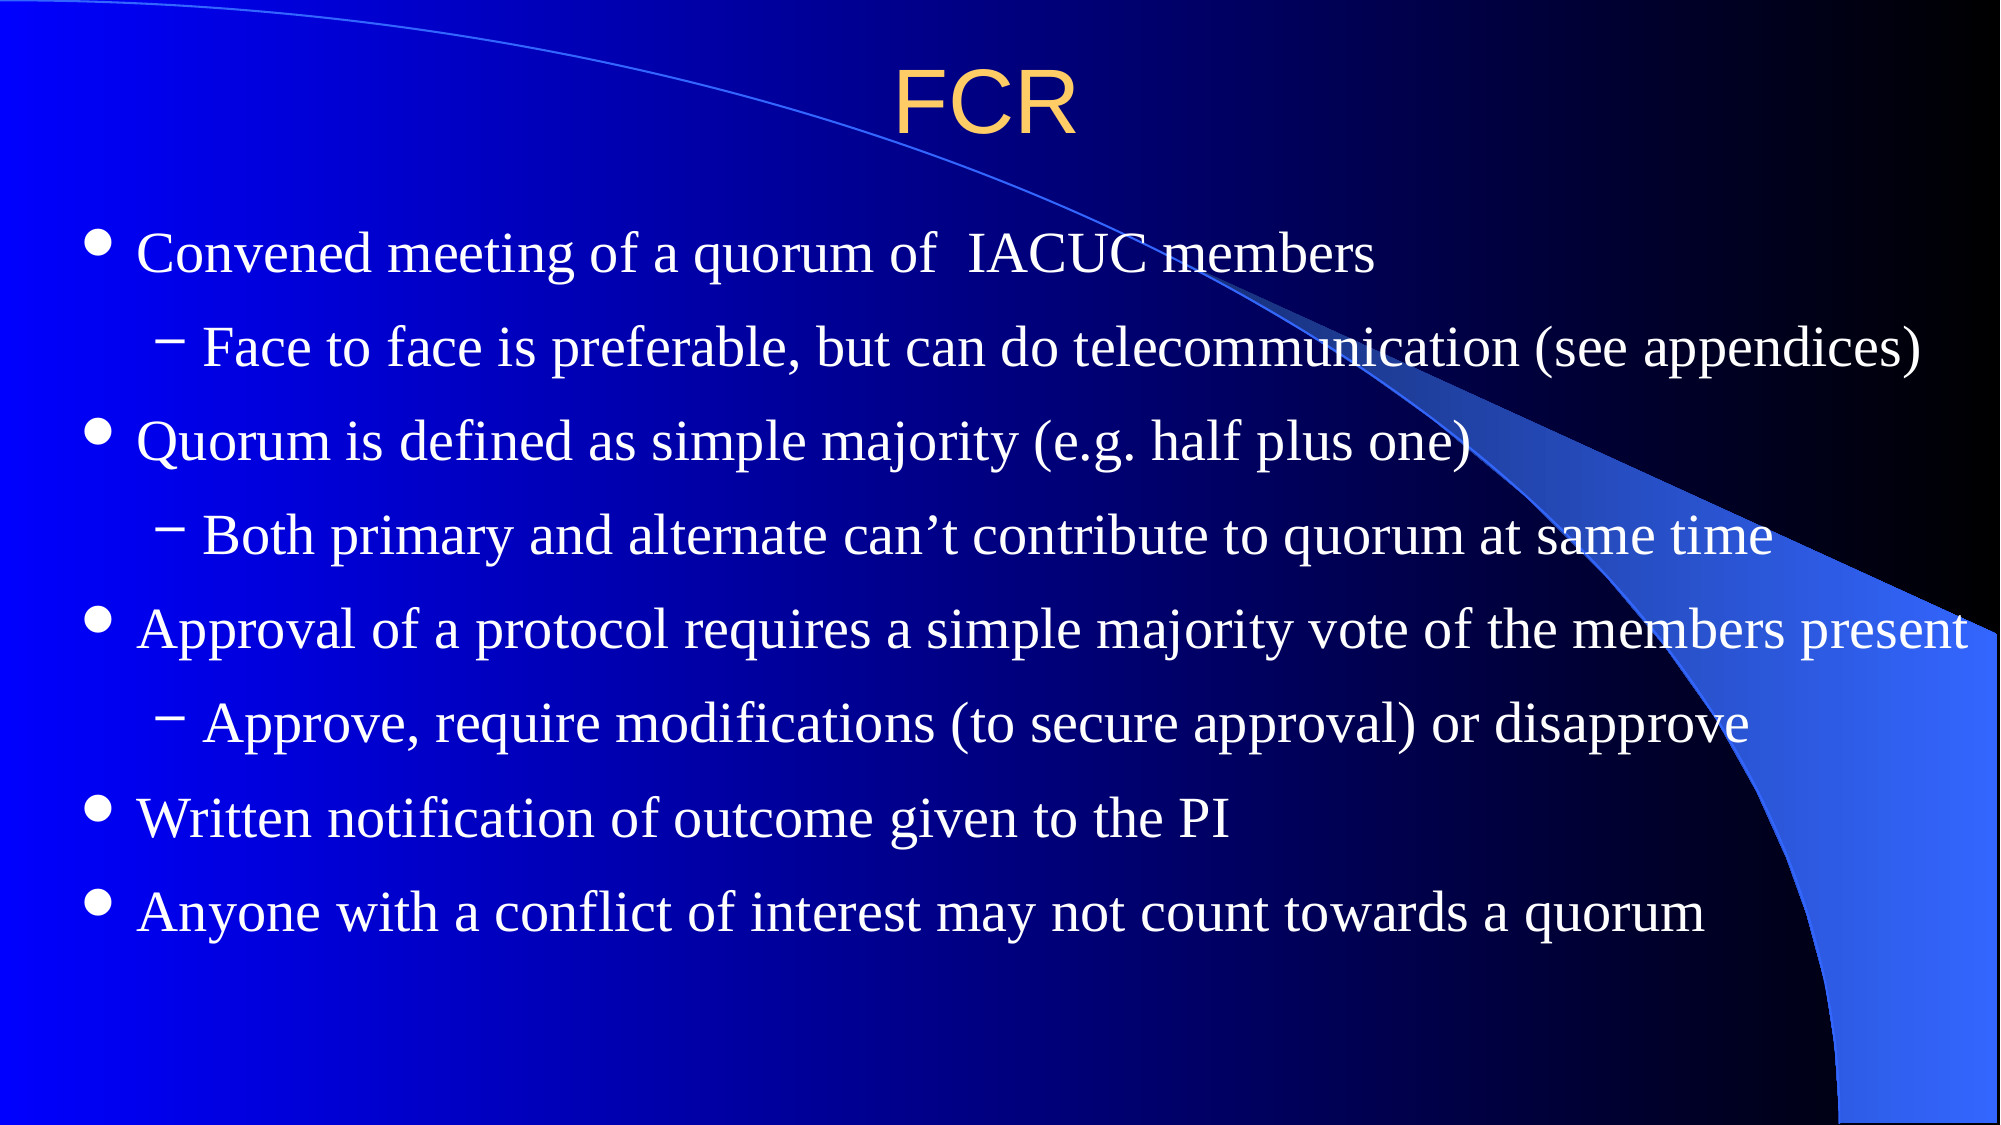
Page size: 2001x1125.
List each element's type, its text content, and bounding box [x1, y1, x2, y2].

list Convened meeting of a quorum of IACUC members Face to face is preferable, but can do telecommunication (see appendices) Quorum is defined as simple majority (e.g. half plus one) Both primary and alternate can’t contribute to quorum at same time Approval of a protocol requires a simple majority vote of the members present Approve, require modifications (to secure approval) or disapprove Written notification of outcome given to the PI Anyone with a conflict of interest may not count towards a quorum [65, 206, 2000, 1074]
title FCR [0, 3, 2000, 191]
